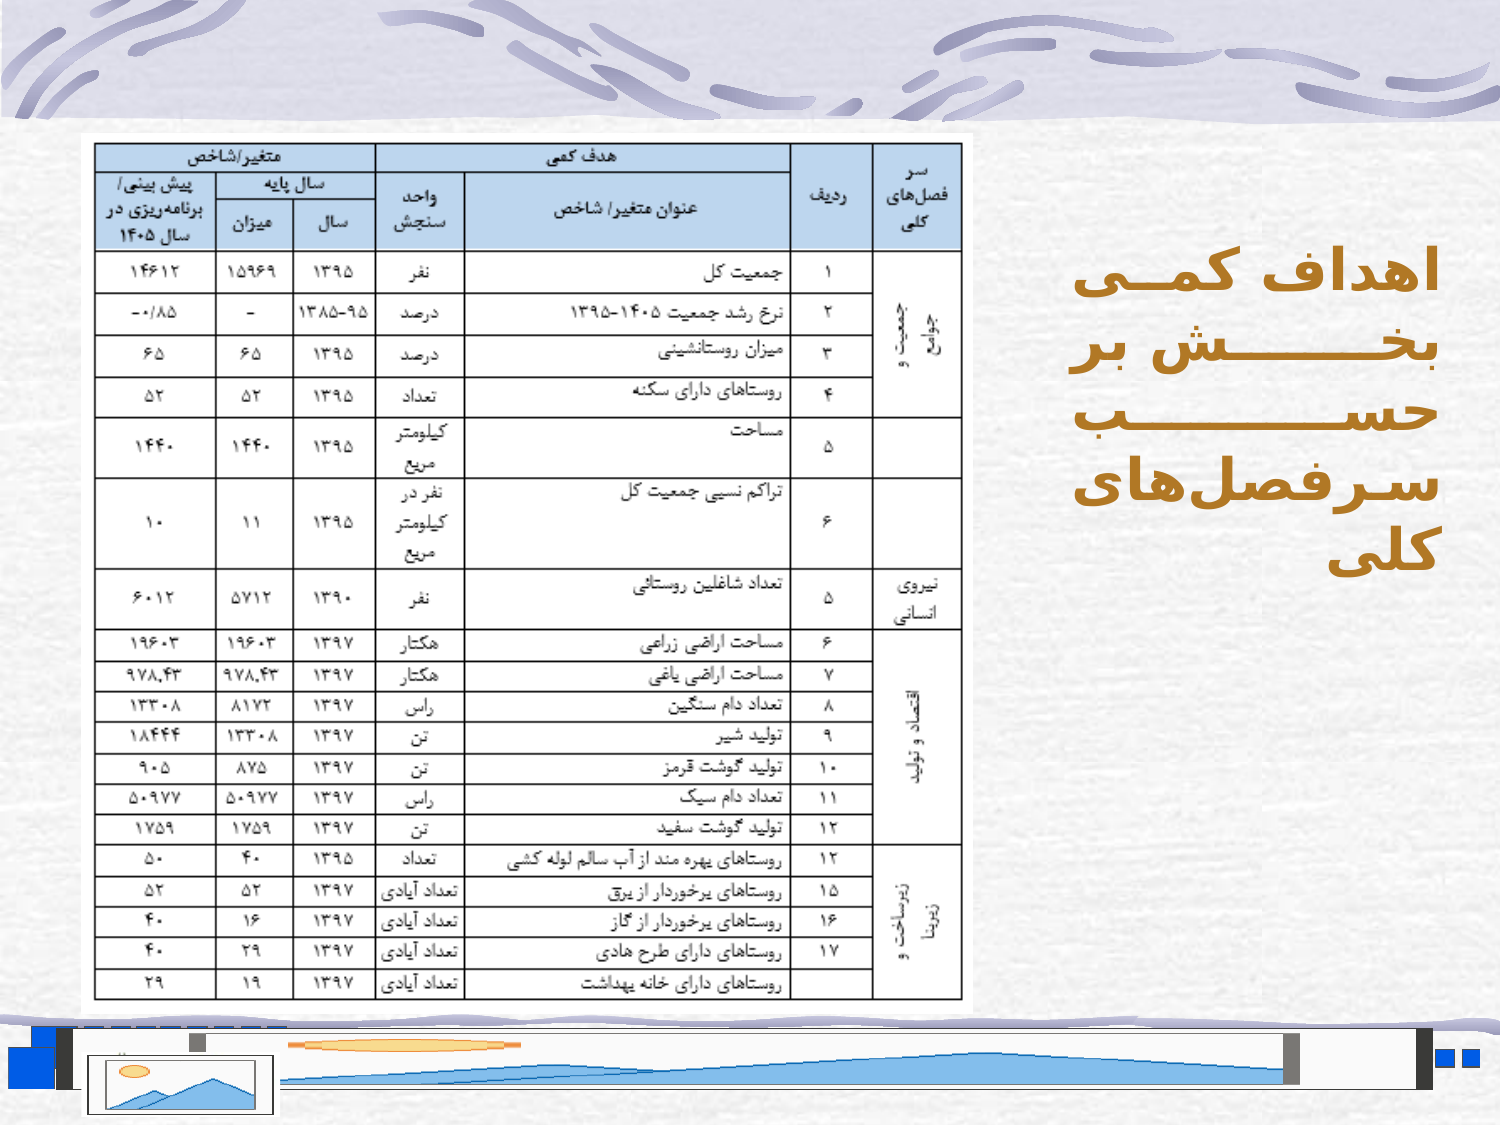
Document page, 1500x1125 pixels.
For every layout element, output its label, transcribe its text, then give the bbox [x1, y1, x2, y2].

text_box اهداف کمی بخش بر حسب سرفصل‌های کلی [1057, 224, 1457, 590]
picture [0, 1023, 1500, 1125]
picture [0, 0, 1500, 1024]
